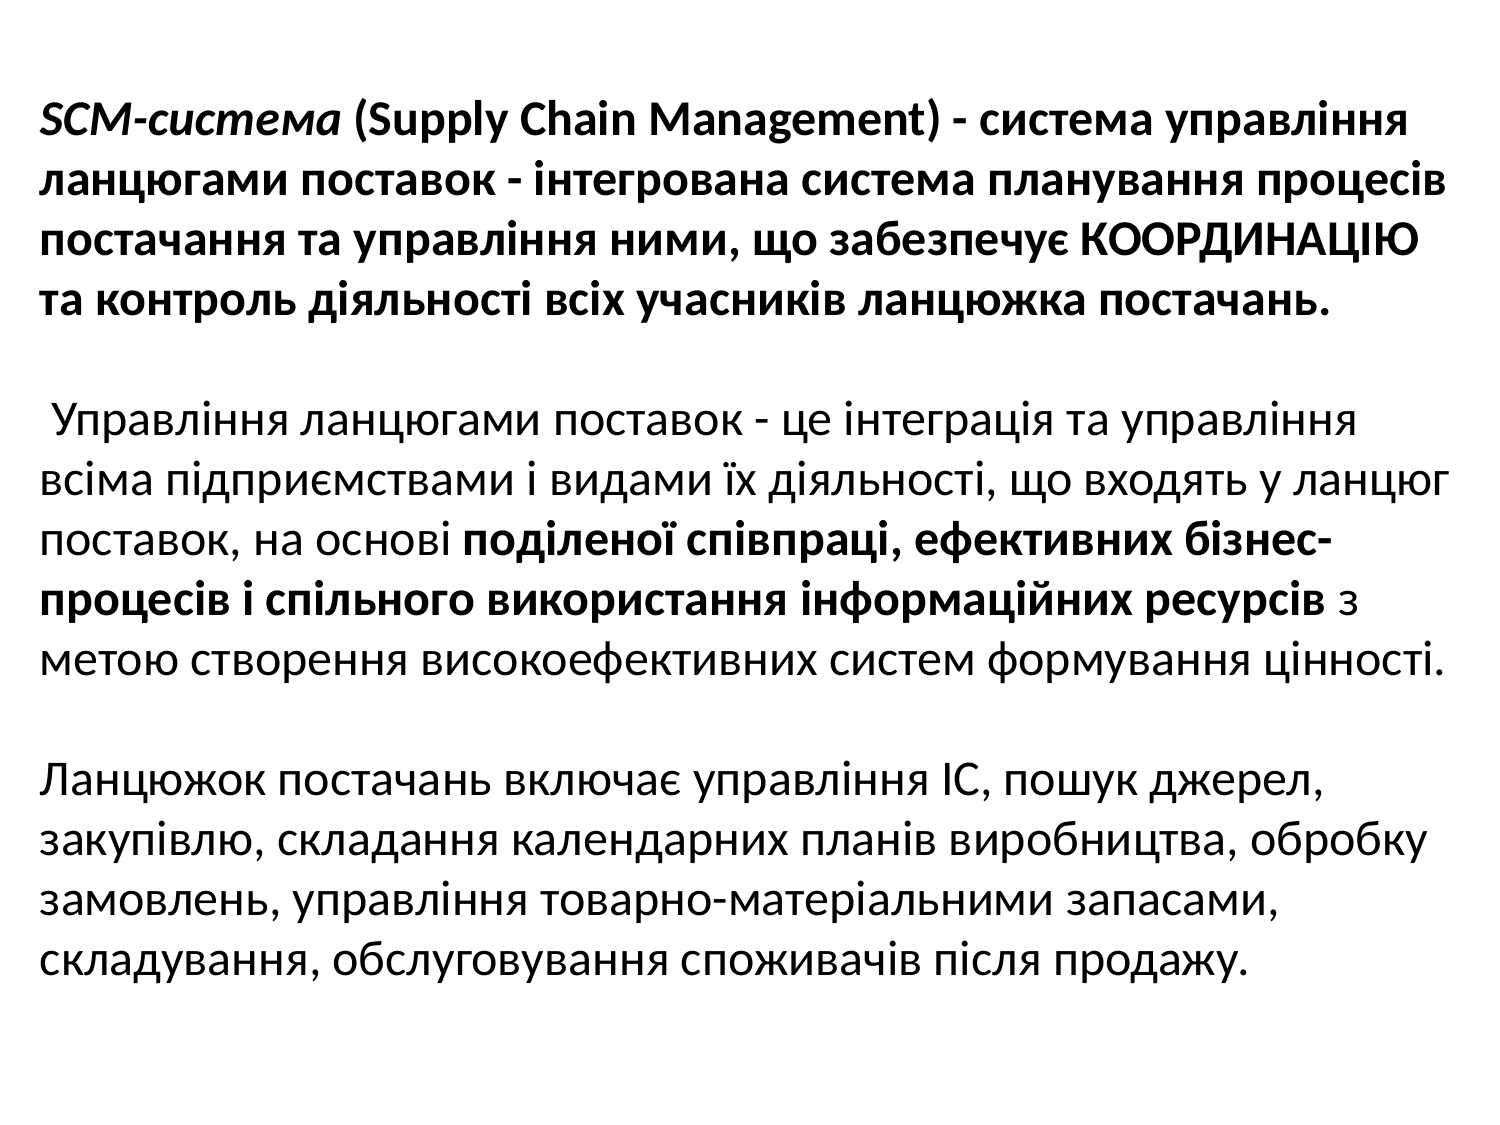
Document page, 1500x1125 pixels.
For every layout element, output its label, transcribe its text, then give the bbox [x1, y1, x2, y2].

text_box SCM-система (Supply Chain Management) - система управління ланцюгами поставок - інтегрована система планування процесів постачання та управління ними, що забезпечує КООРДИНАЦІЮ та контроль діяльності всіх учасників ланцюжка постачань. Управління ланцюгами поставок - це інтеграція та управління всіма підприємствами і видами їх діяльності, що входять у ланцюг поставок, на основі поділеної співпраці, ефективних бізнес-процесів і спільного використання інформаційних ресурсів з метою створення високоефективних систем формування цінності. Ланцюжок постачань включає управління ІС, пошук джерел, закупівлю, складання календарних планів виробництва, обробку замовлень, управління товарно-матеріальними запасами, складування, обслуговування споживачів після продажу. [24, 77, 1475, 993]
